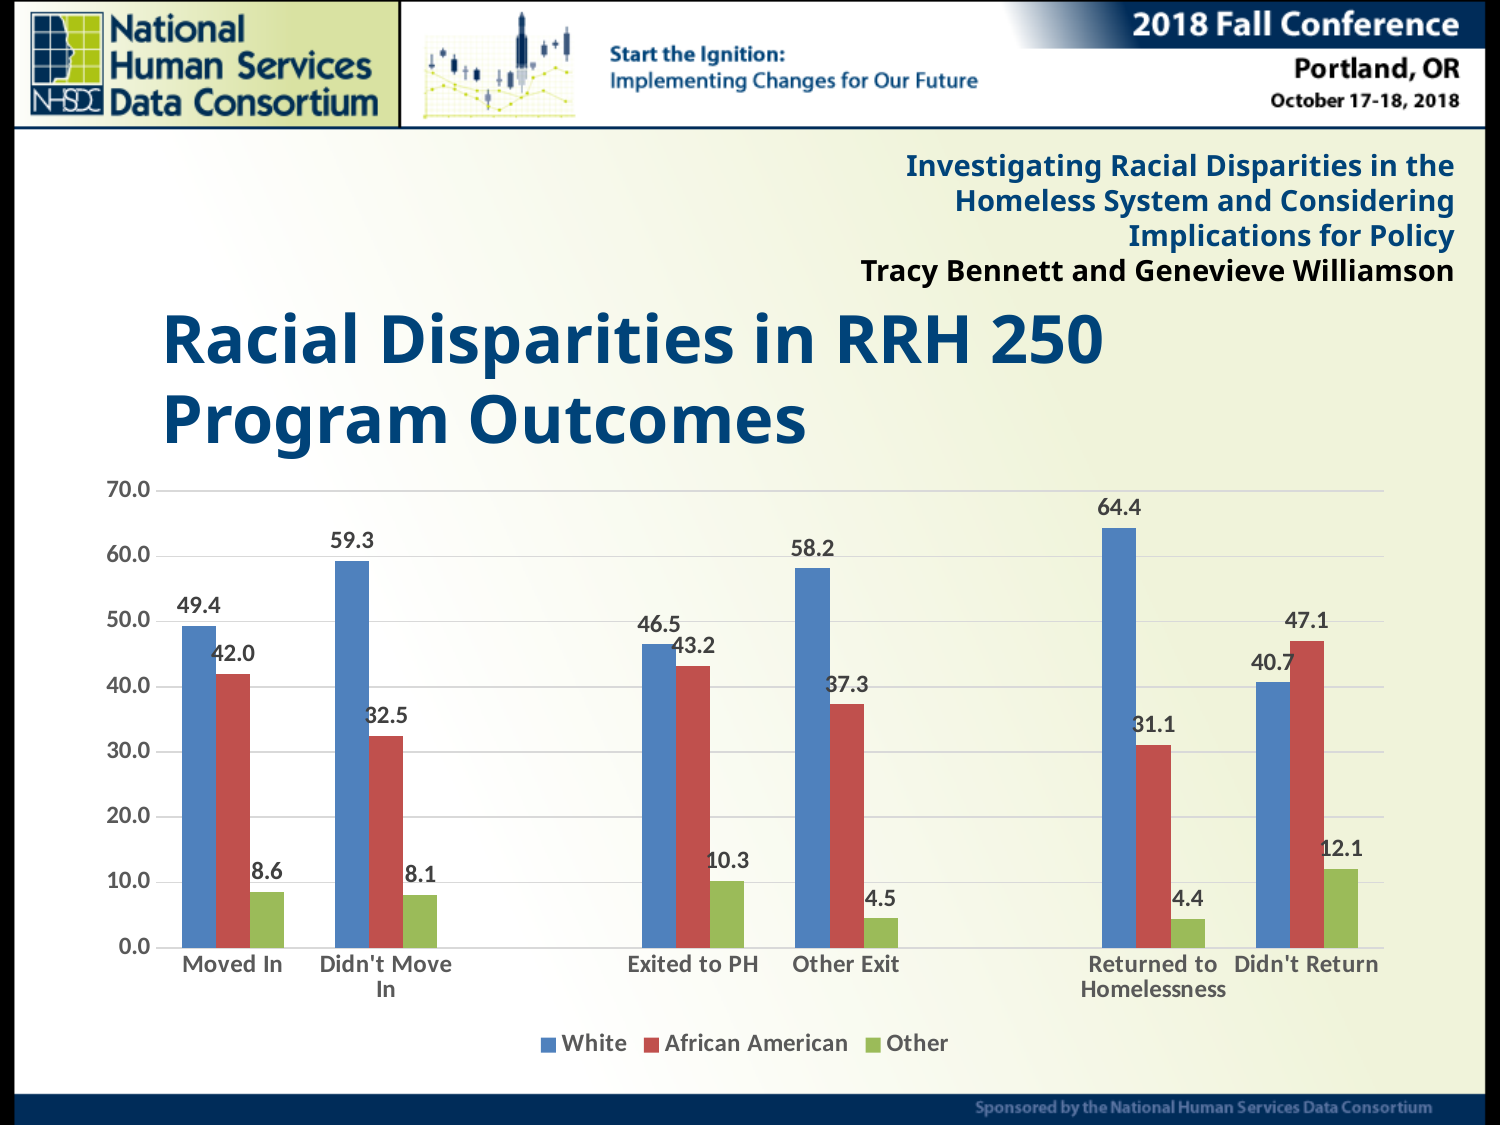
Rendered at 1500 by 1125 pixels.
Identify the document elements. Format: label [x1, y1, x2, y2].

picture [0, 0, 1500, 1125]
chart [79, 466, 1411, 1064]
